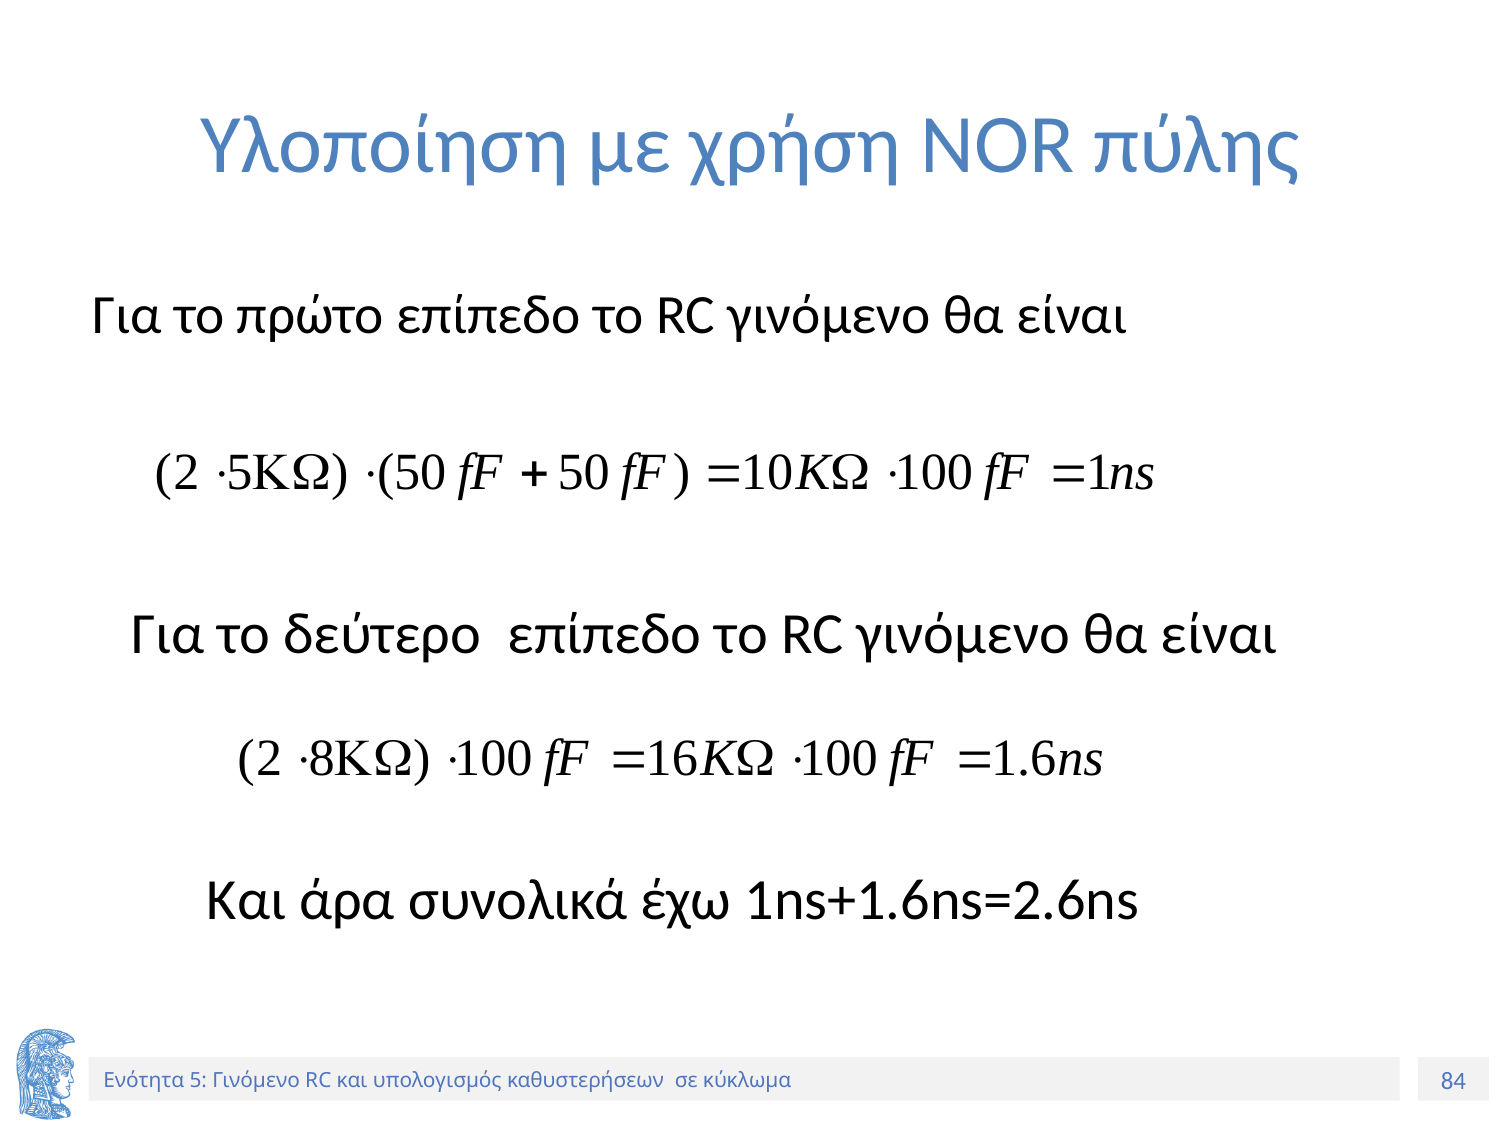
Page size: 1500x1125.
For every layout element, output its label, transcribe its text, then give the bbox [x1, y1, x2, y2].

picture [9, 1025, 81, 1120]
title Υλοποίηση με χρήση NOR πύλης [75, 44, 1425, 233]
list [147, 441, 1164, 513]
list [229, 726, 1112, 798]
text_box Και άρα συνολικά έχω 1ns+1.6ns=2.6ns [191, 833, 1285, 1029]
list Για το πρώτο επίπεδο το RC γινόμενο θα είναι [77, 270, 1385, 353]
text_box Για το δεύτερο επίπεδο το RC γινόμενο θα είναι [115, 580, 1380, 681]
